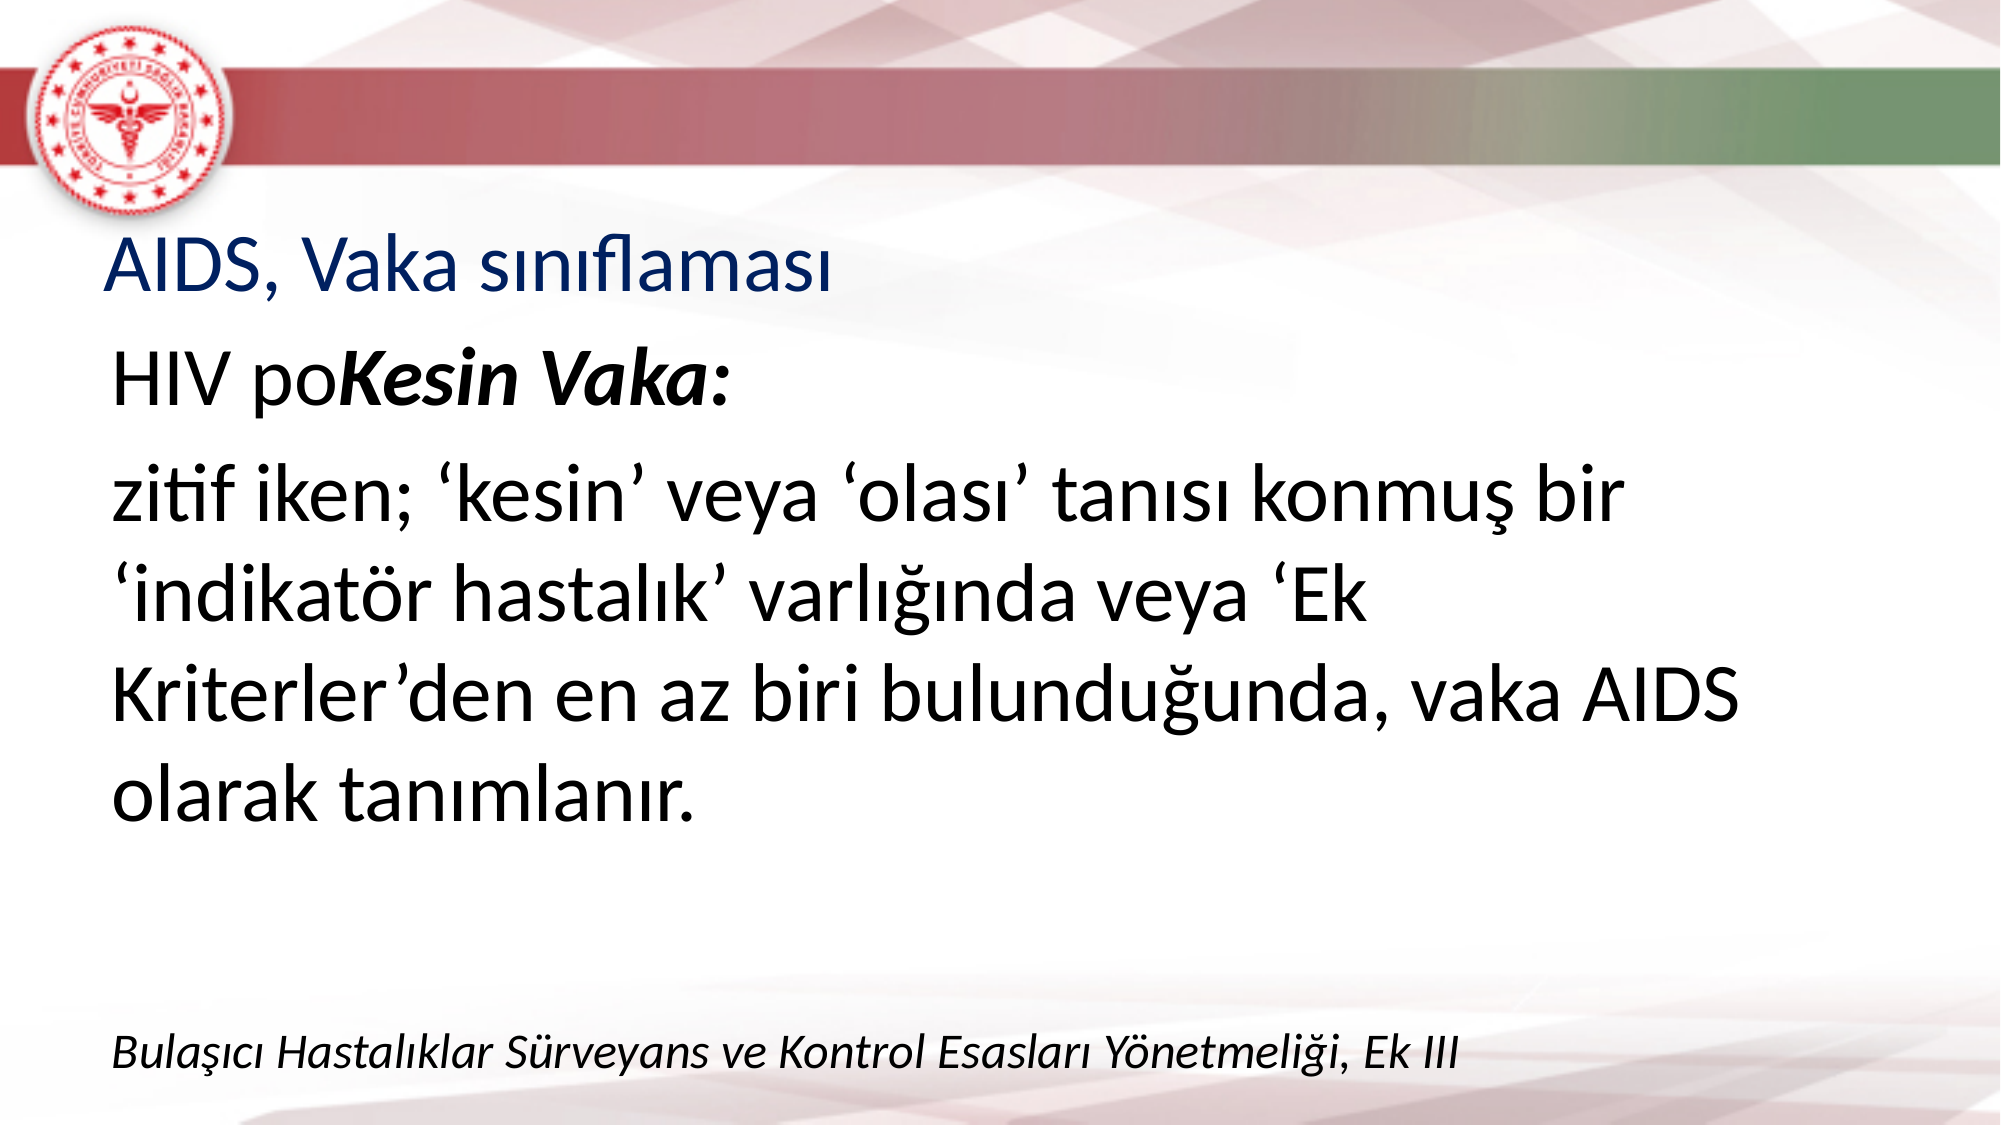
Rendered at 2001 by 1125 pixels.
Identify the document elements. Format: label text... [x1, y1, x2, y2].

text_box AIDS, Vaka sınıflaması [88, 200, 1439, 352]
text_box HIV poKesin Vaka: zitif iken; ‘kesin’ veya ‘olası’ tanısı konmuş bir ‘indikatör hastalık’ varlığında veya ‘Ek Kriterler’den en az biri bulunduğunda, vaka AIDS olarak tanımlanır. Bulaşıcı Hastalıklar Sürveyans ve Kontrol Esasları Yönetmeliği, Ek III [97, 314, 1823, 1095]
picture [0, 0, 2001, 1125]
